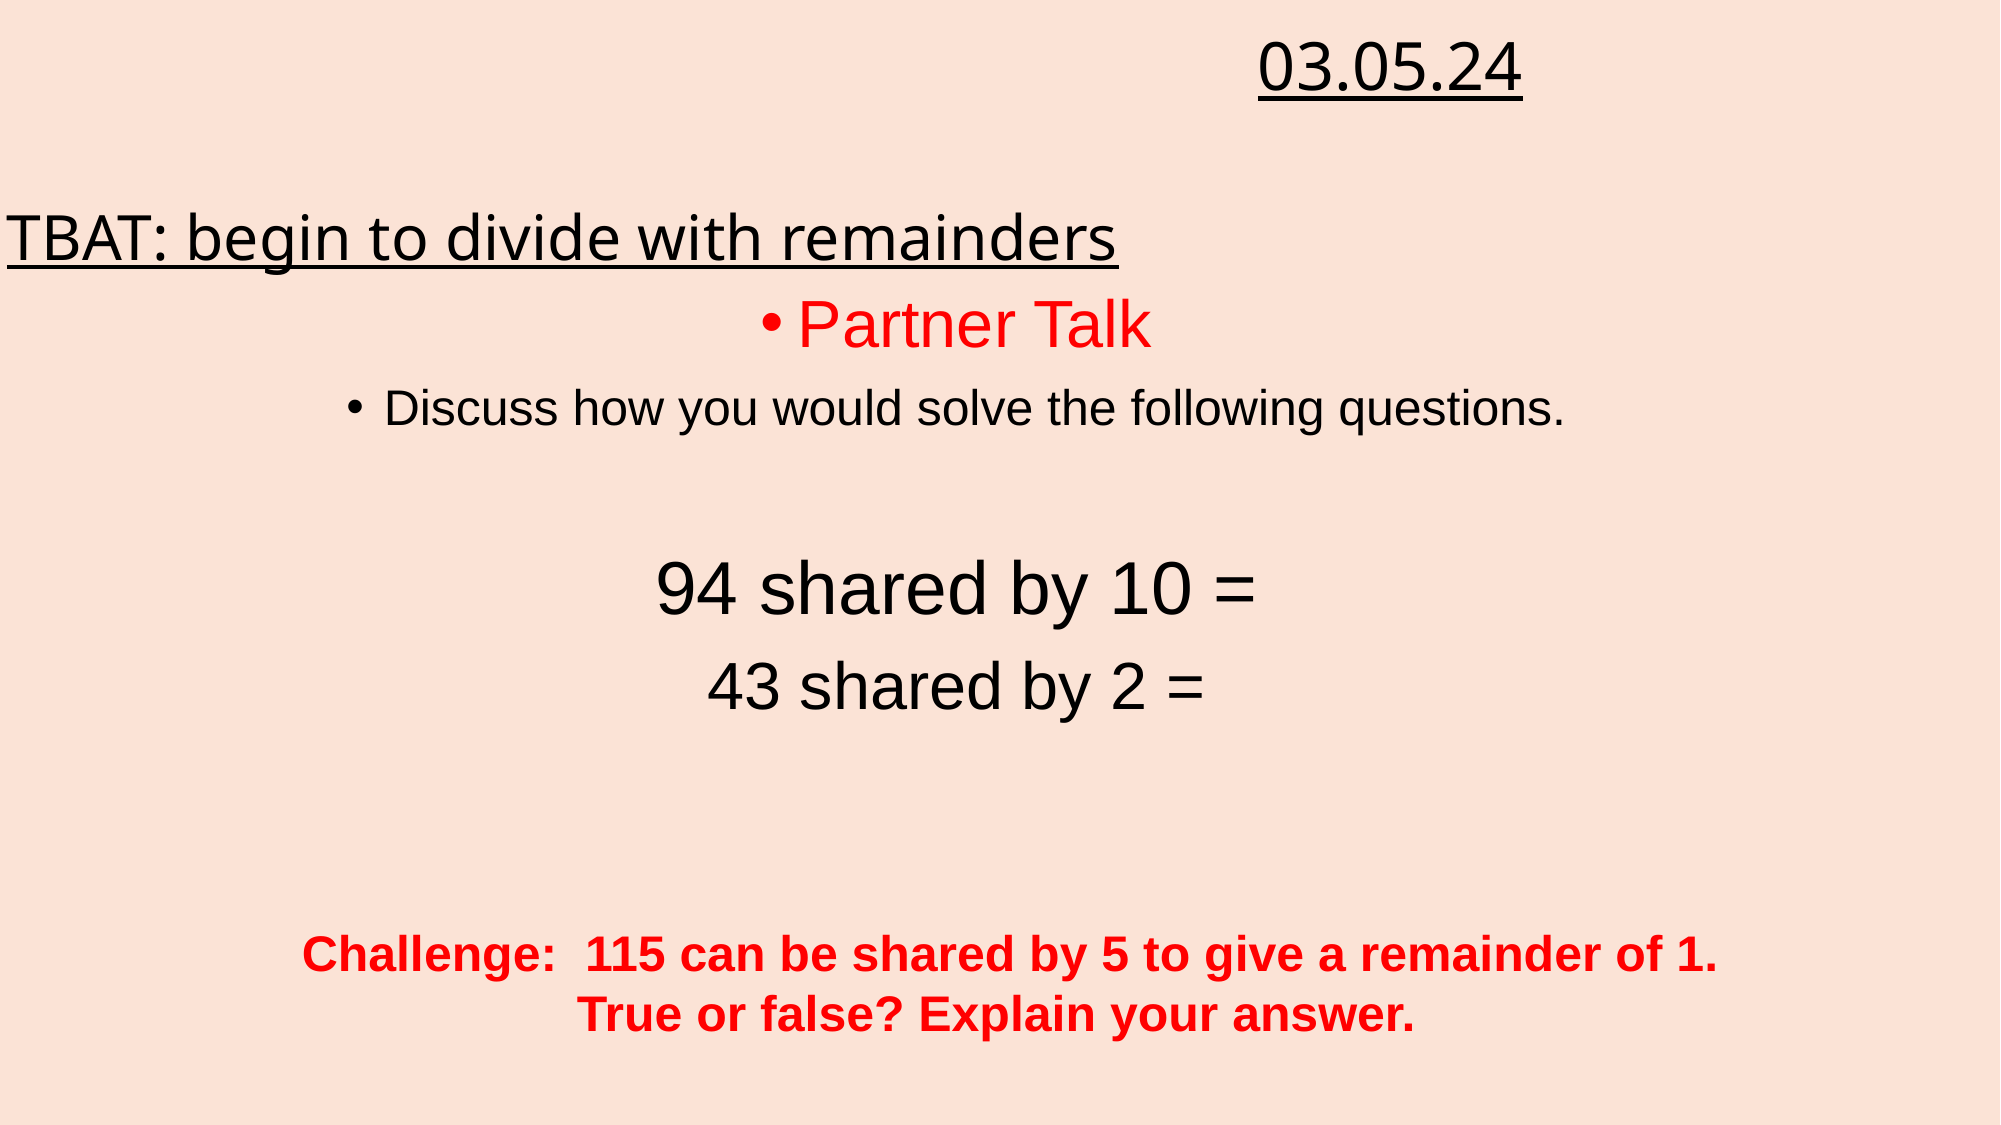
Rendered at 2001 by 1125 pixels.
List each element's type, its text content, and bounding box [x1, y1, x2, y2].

text_box 03.05.24 [1242, 16, 2000, 112]
text_box Partner Talk Discuss how you would solve the following questions. 94 shared by 10 = 43 shared by 2 = [94, 282, 1819, 996]
text_box Challenge: 115 can be shared by 5 to give a remainder of 1. True or false? Explain your answer. [227, 914, 1808, 1050]
text_box TBAT: begin to divide with remainders [0, 190, 2000, 280]
